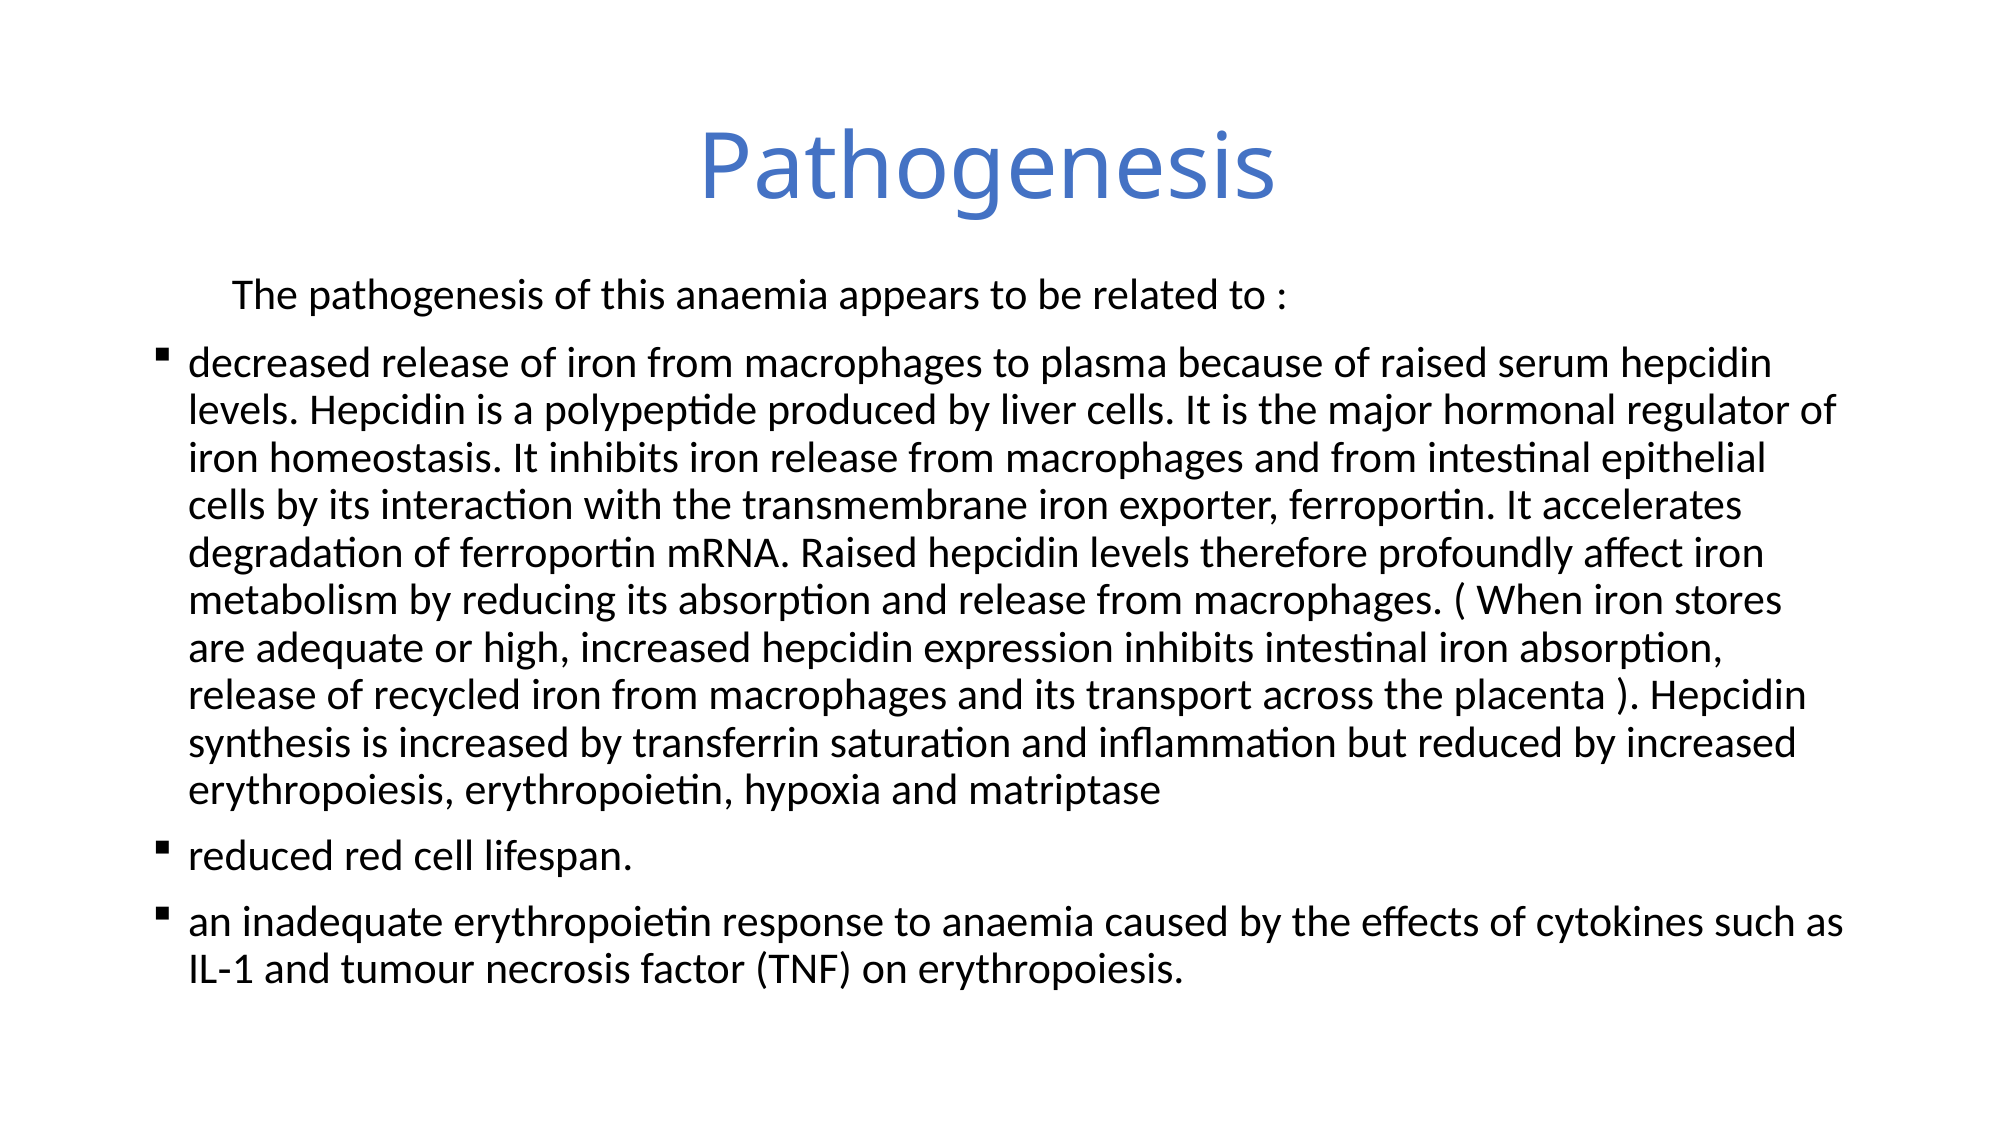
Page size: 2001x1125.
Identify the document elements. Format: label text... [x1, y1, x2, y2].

title Pathogenesis [137, 59, 1863, 258]
list The pathogenesis of this anaemia appears to be related to : decreased release of iron from macrophages to plasma because of raised serum hepcidin levels. Hepcidin is a polypeptide produced by liver cells. It is the major hormonal regulator of iron homeostasis. It inhibits iron release from macrophages and from intestinal epithelial cells by its interaction with the transmembrane iron exporter, ferroportin. It accelerates degradation of ferroportin mRNA. Raised hepcidin levels therefore profoundly affect iron metabolism by reducing its absorption and release from macrophages. ( When iron stores are adequate or high, increased hepcidin expression inhibits intestinal iron absorption, release of recycled iron from macrophages and its transport across the placenta ). Hepcidin synthesis is increased by transferrin saturation and inflammation but reduced by increased erythropoiesis, erythropoietin, hypoxia and matriptase reduced red cell lifespan. an inadequate erythropoietin response to anaemia caused by the effects of cytokines such as IL‐1 and tumour necrosis factor (TNF) on erythropoiesis. [137, 258, 1863, 1014]
